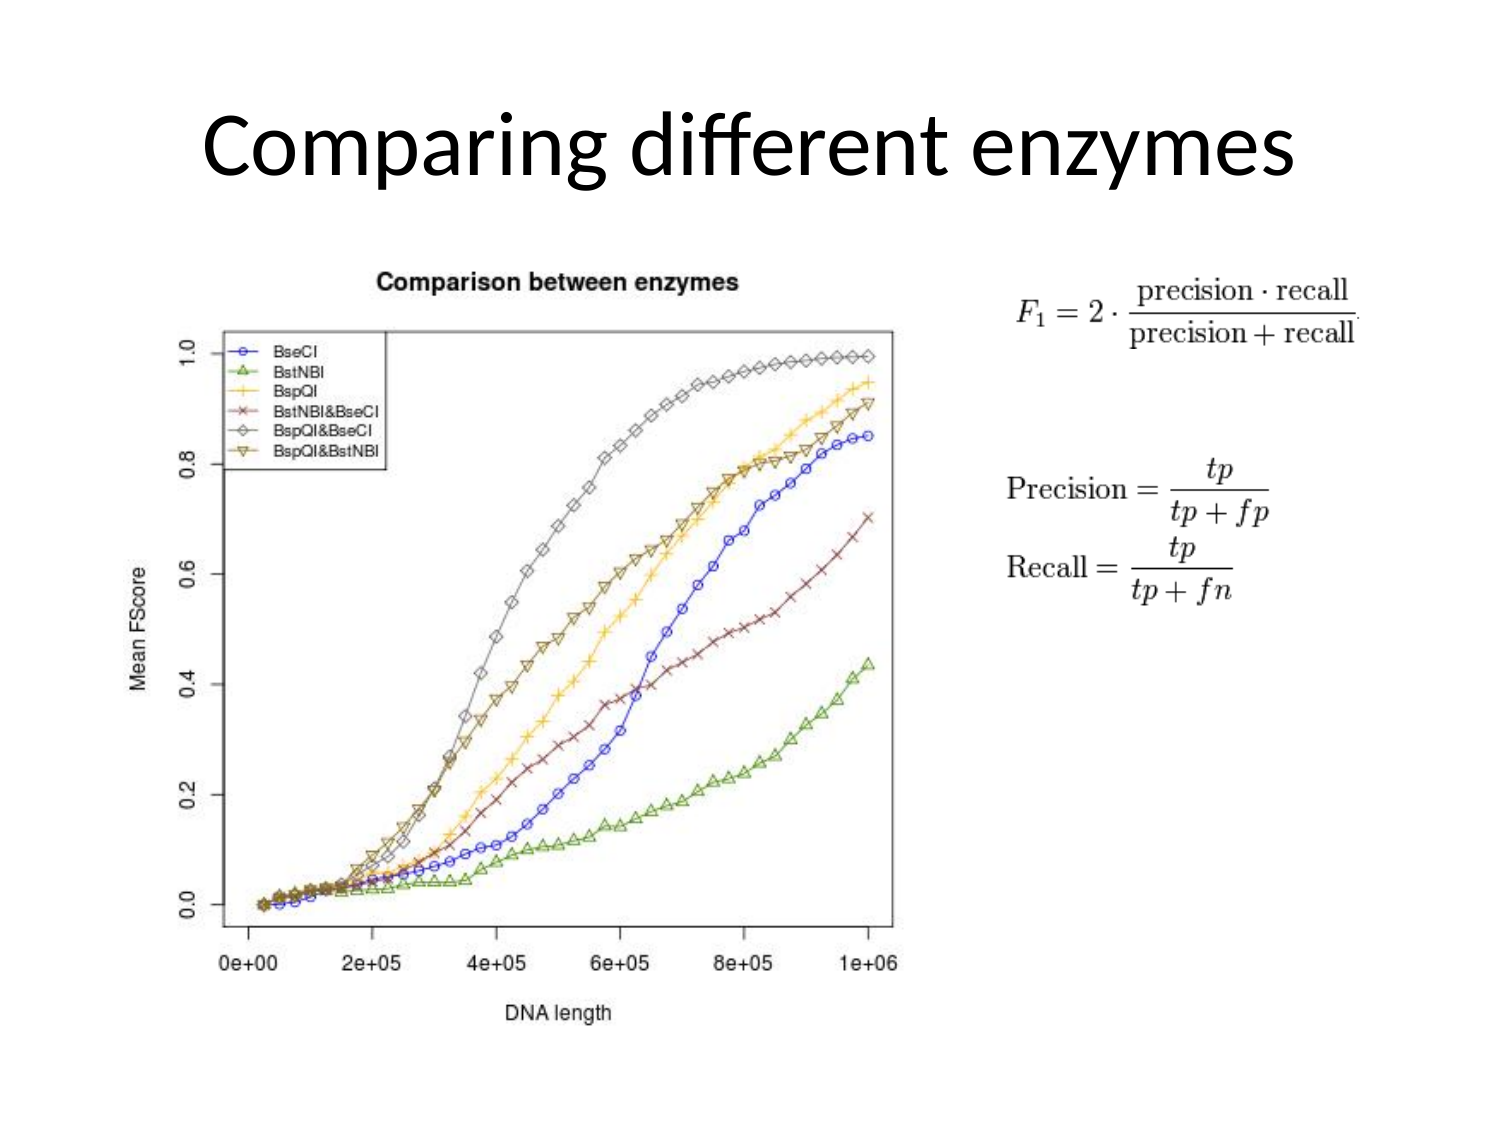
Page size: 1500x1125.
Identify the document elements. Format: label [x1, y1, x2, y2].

picture [123, 231, 945, 1053]
picture [997, 266, 1367, 349]
picture [985, 444, 1288, 612]
title [75, 45, 1425, 233]
